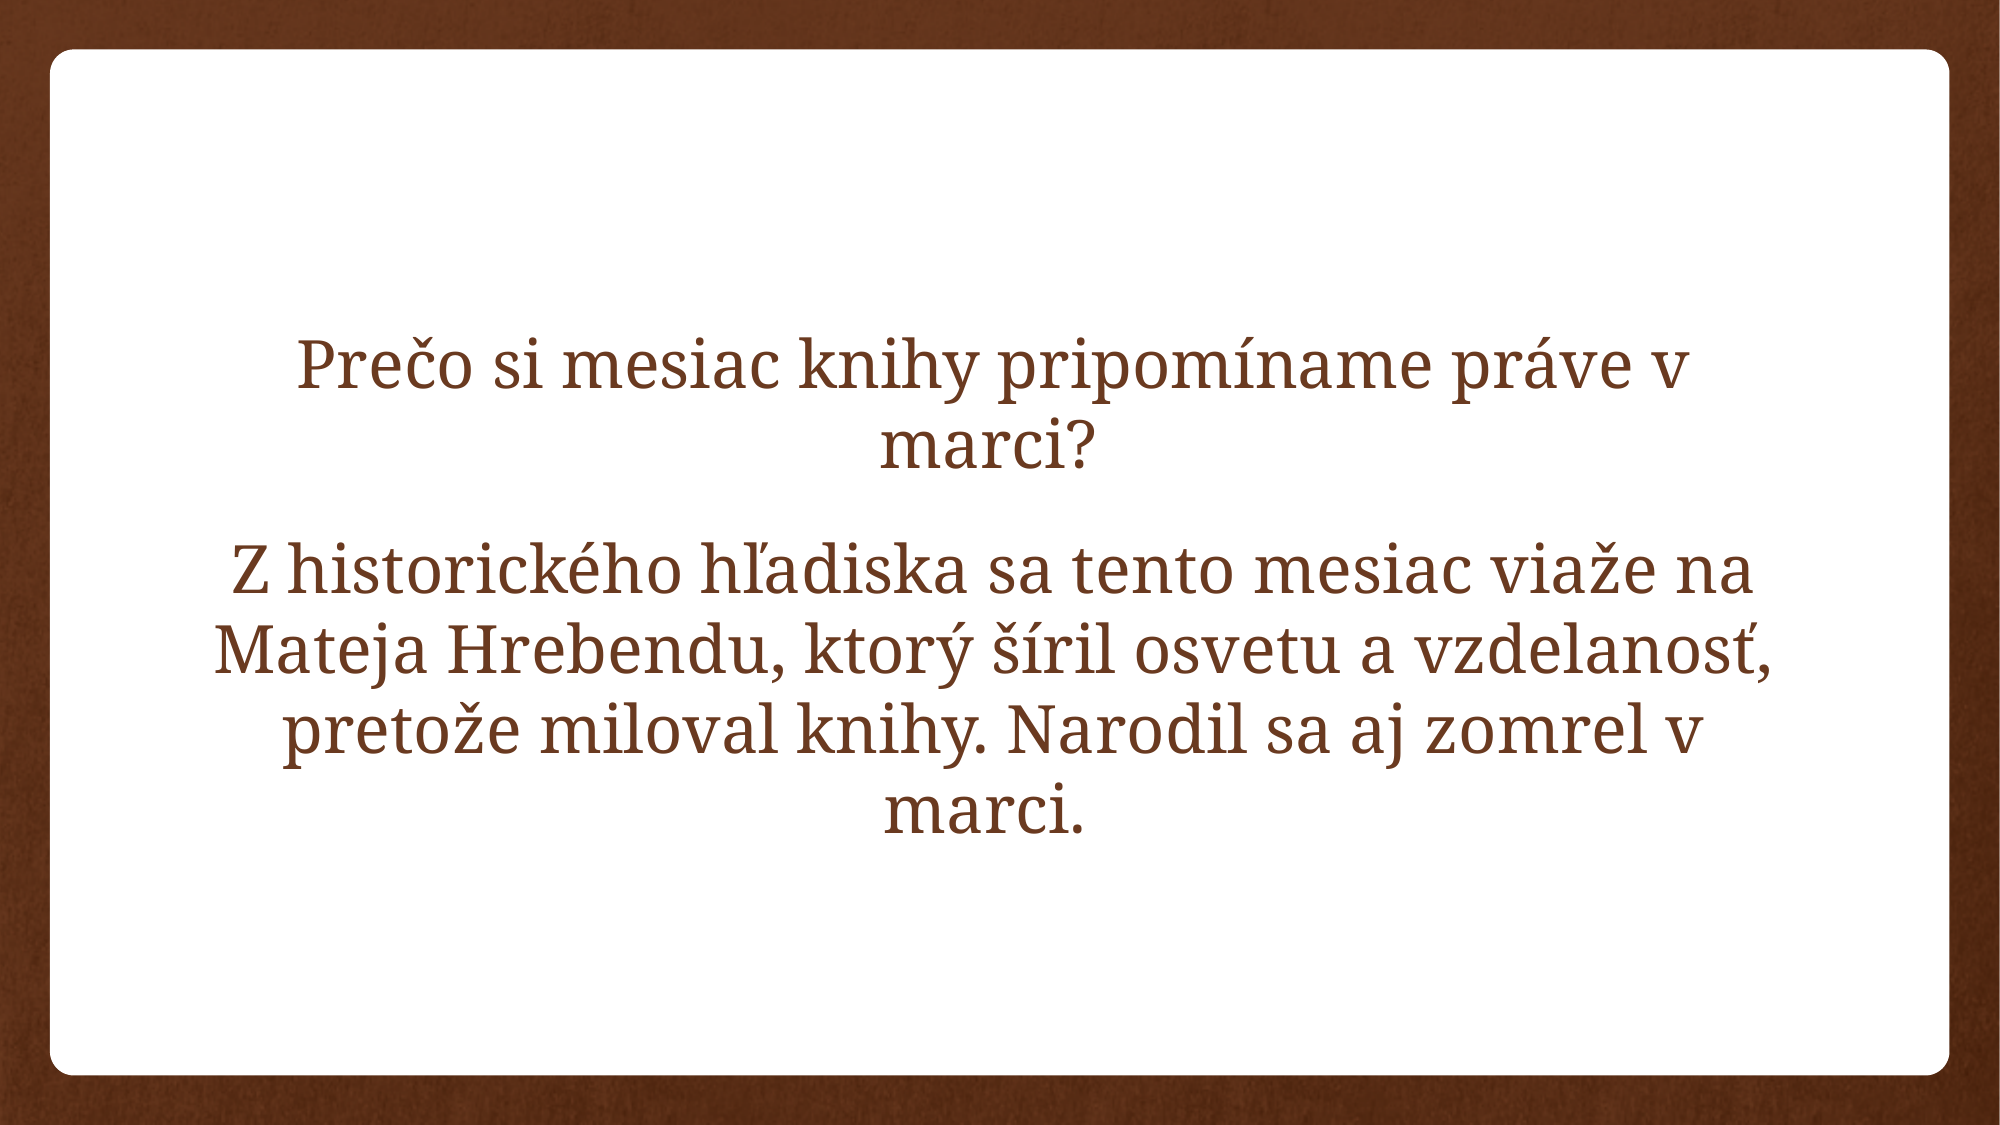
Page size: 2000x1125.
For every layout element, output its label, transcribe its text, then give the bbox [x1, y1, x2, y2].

text_box Prečo si mesiac knihy pripomíname práve v marci? Z historického hľadiska sa tento mesiac viaže na Mateja Hrebendu, ktorý šíril osvetu a vzdelanosť, pretože miloval knihy. Narodil sa aj zomrel v marci. [172, 314, 1815, 934]
